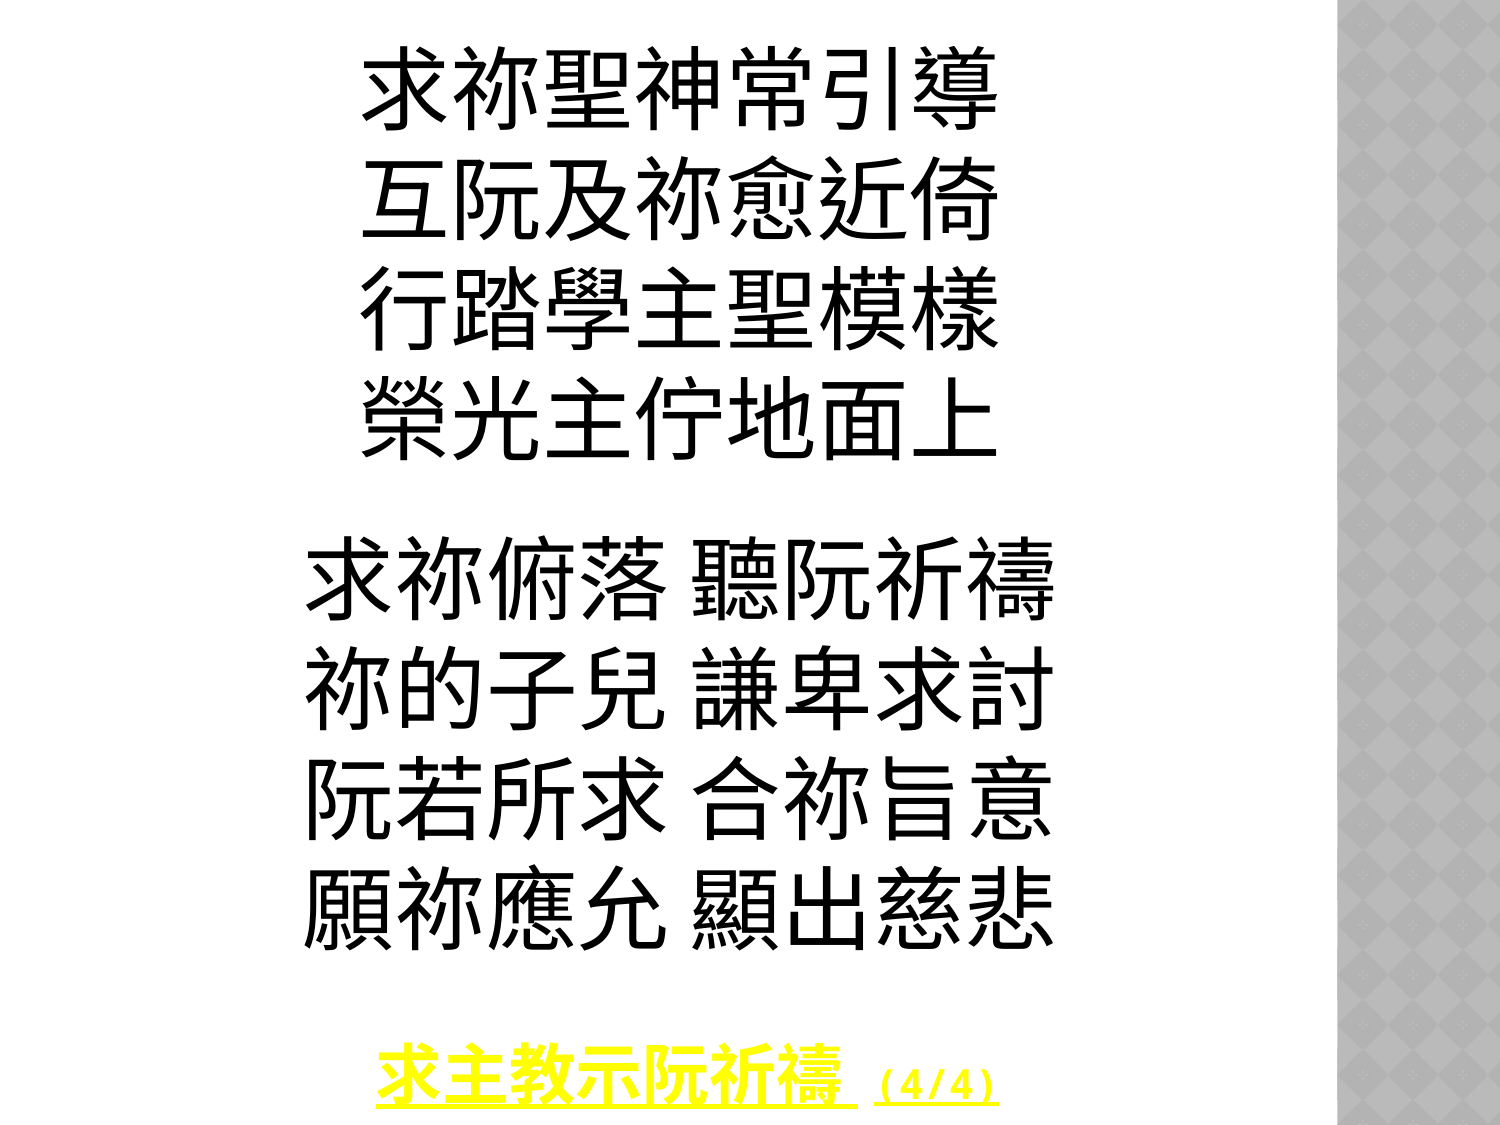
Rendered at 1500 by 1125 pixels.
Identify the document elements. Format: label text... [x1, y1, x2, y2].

list 求祢聖神常引導 互阮及祢愈近倚 行踏學主聖模樣 榮光主佇地面上 求祢俯落 聽阮祈禱 祢的子兒 謙卑求討 阮若所求 合祢旨意 願祢應允 顯出慈悲 [0, 24, 1338, 963]
title 求主教示阮祈禱 (4/4) [24, 999, 1350, 1113]
